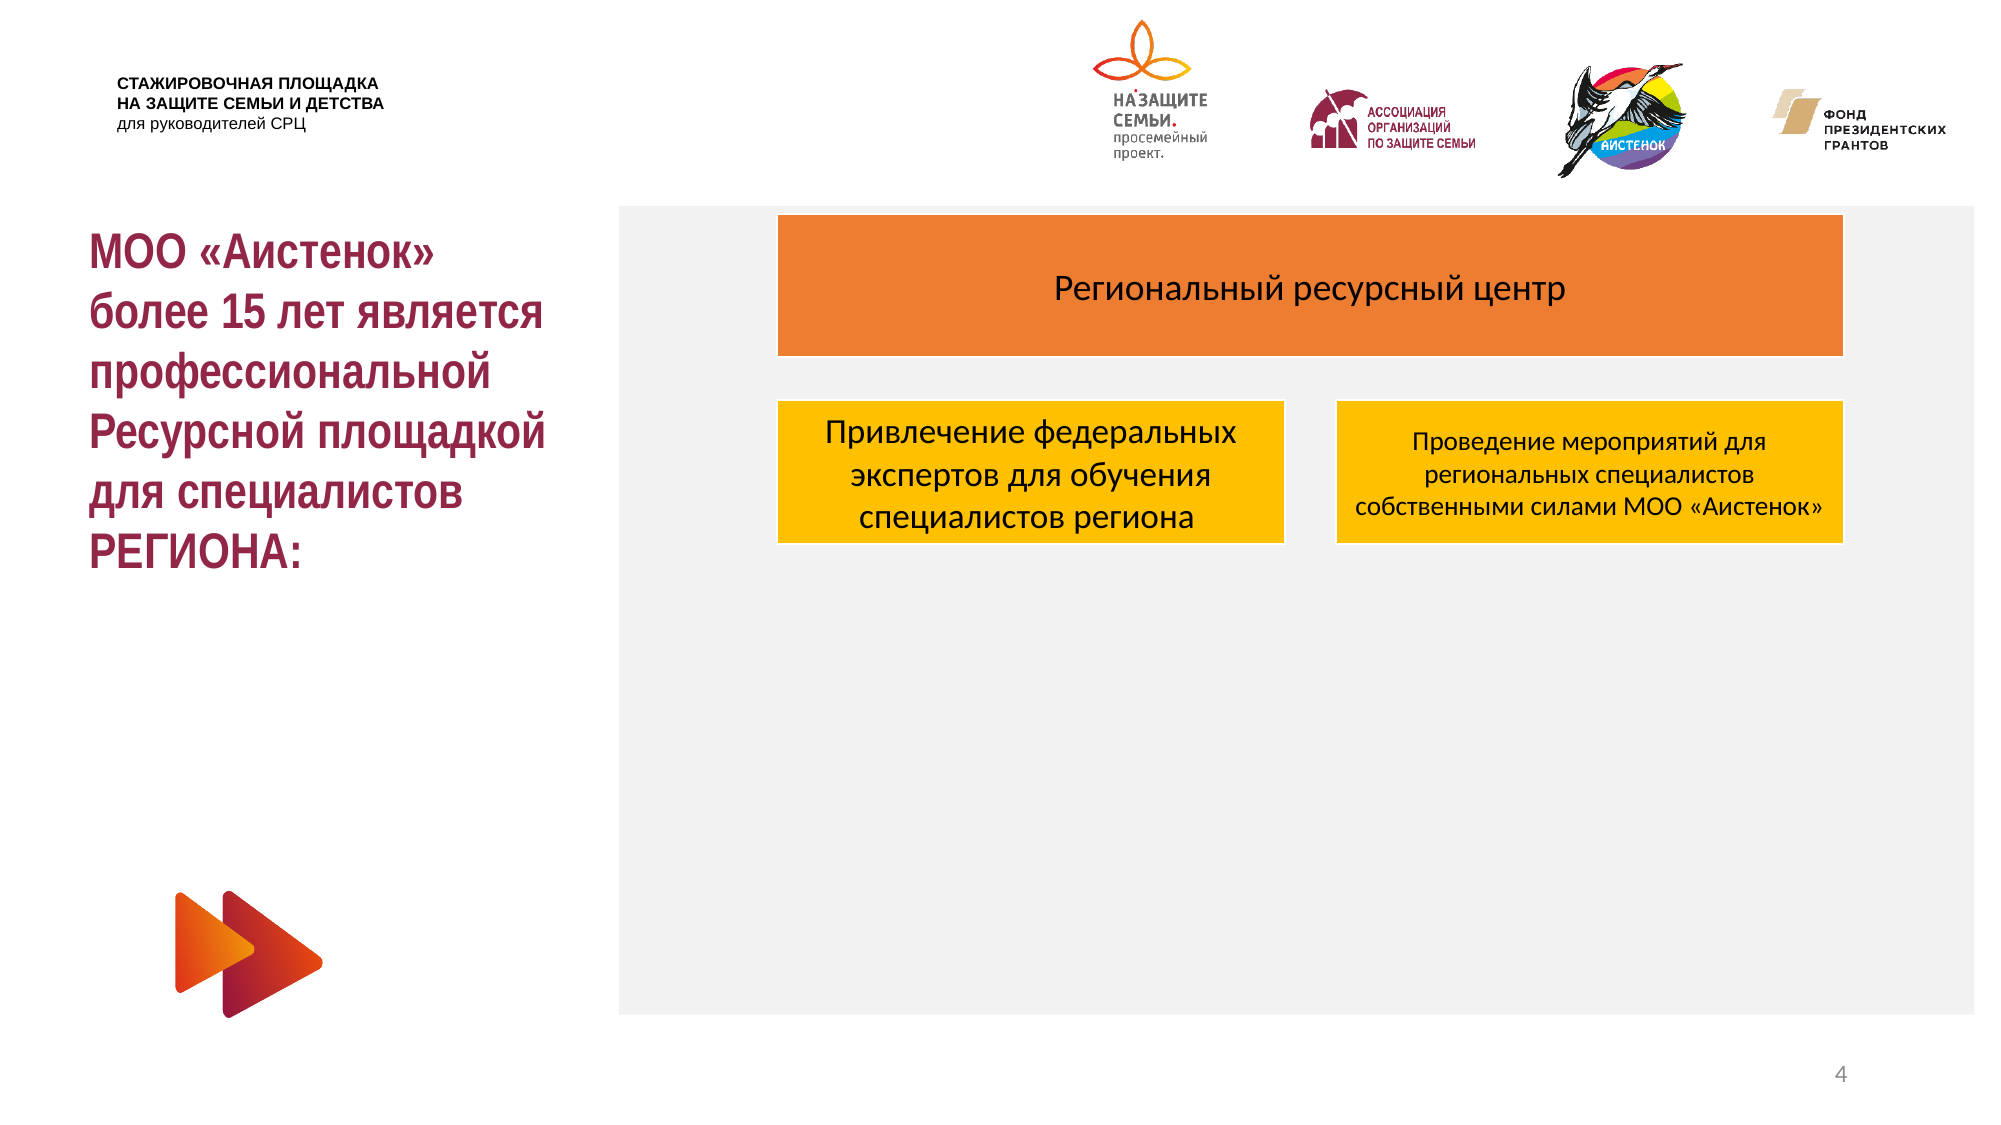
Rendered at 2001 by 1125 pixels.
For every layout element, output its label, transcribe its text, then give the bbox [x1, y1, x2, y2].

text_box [1092, 19, 1946, 178]
text_box МОО «Аистенок» более 15 лет является профессиональной Ресурсной площадкой для специалистов РЕГИОНА: [75, 211, 582, 587]
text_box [173, 888, 325, 1021]
text_box СТАЖИРОВОЧНАЯ ПЛОЩАДКА НА ЗАЩИТЕ СЕМЬИ И ДЕТСТВА для руководителей СРЦ [102, 65, 686, 141]
text_box [618, 205, 1975, 1016]
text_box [643, 214, 1978, 1103]
